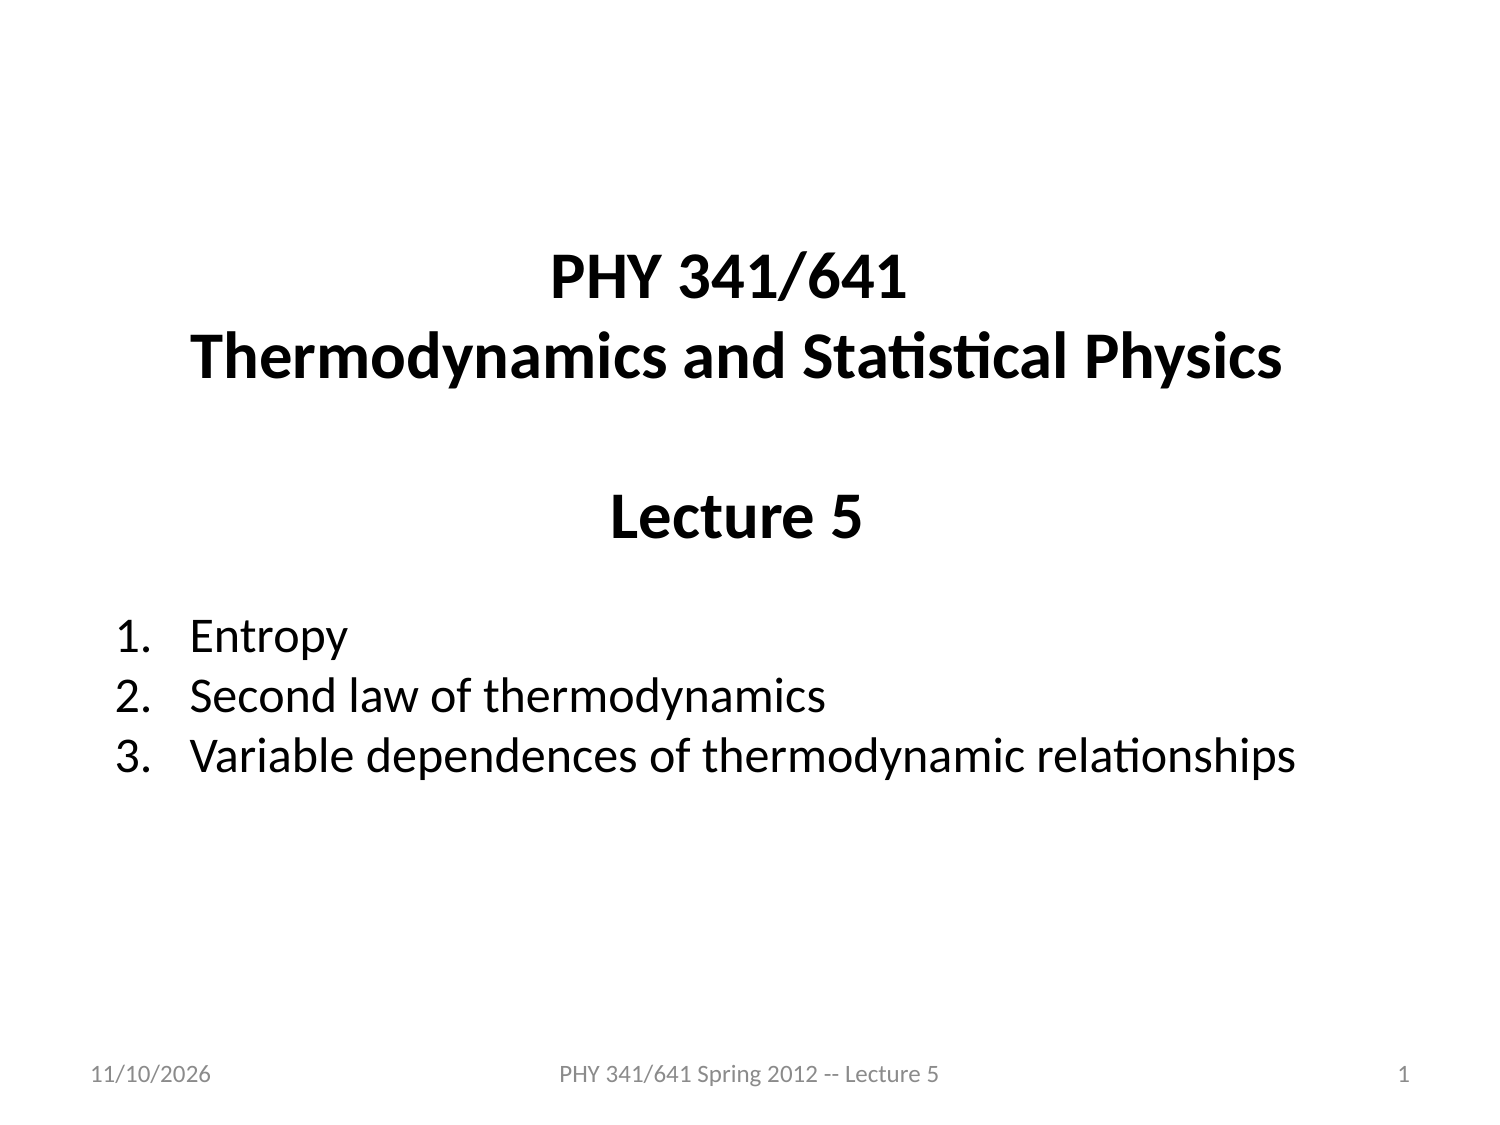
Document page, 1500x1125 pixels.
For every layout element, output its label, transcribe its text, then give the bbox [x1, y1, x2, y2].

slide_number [75, 1042, 425, 1103]
footer PHY 341/641 Spring 2012 -- Lecture 5 [512, 1042, 988, 1103]
text_box PHY 341/641 Thermodynamics and Statistical Physics Lecture 5 Entropy Second law of thermodynamics Variable dependences of thermodynamic relationships [99, 224, 1375, 790]
slide_number 1 [1074, 1042, 1425, 1103]
